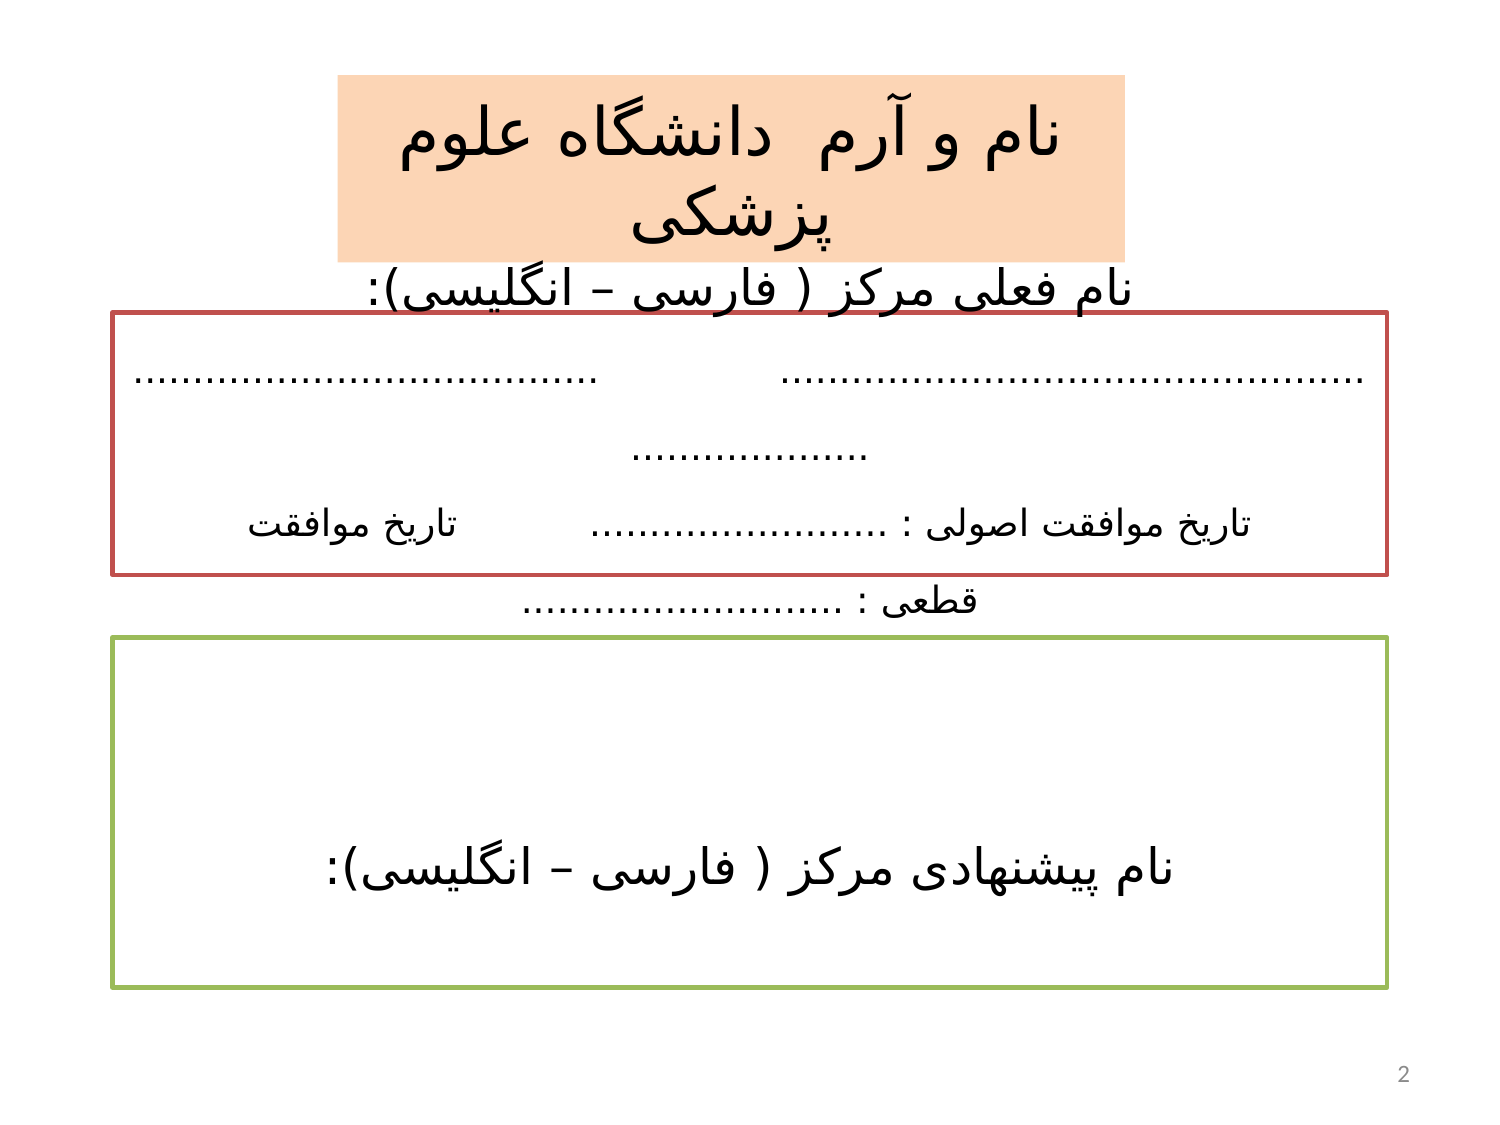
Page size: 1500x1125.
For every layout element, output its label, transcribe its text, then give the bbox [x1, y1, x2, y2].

text_box نام فعلی مرکز ( فارسی – انگلیسی): ................................................. ........................................................... تاریخ موافقت اصولی : ......................... تاریخ موافقت قطعی : ........................... [110, 310, 1389, 577]
slide_number 2 [1074, 1042, 1425, 1103]
title نام و آرم دانشگاه علوم پزشکی [337, 75, 1125, 263]
text_box نام پیشنهادی مرکز ( فارسی – انگلیسی): [110, 635, 1389, 990]
